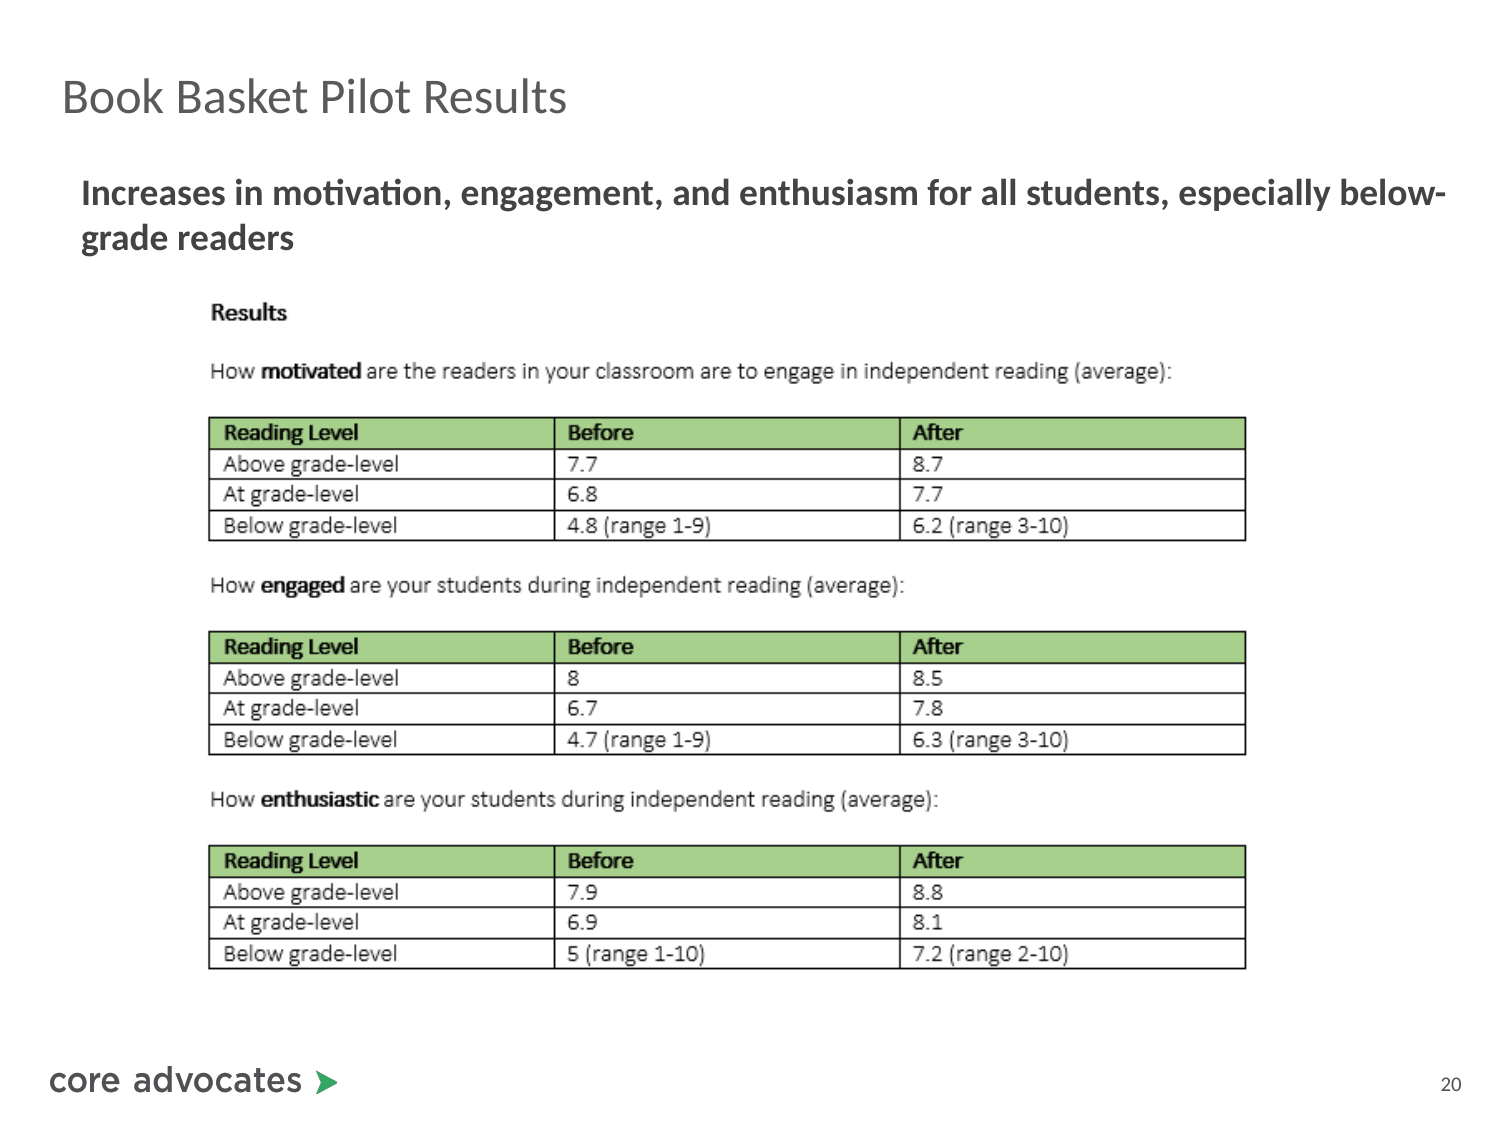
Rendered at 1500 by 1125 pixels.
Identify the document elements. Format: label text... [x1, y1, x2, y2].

picture [50, 1066, 337, 1094]
title Book Basket Pilot Results [46, 0, 1454, 188]
text_box Increases in motivation, engagement, and enthusiasm for all students, especially below-grade readers [65, 152, 1473, 923]
picture [192, 285, 1308, 1057]
